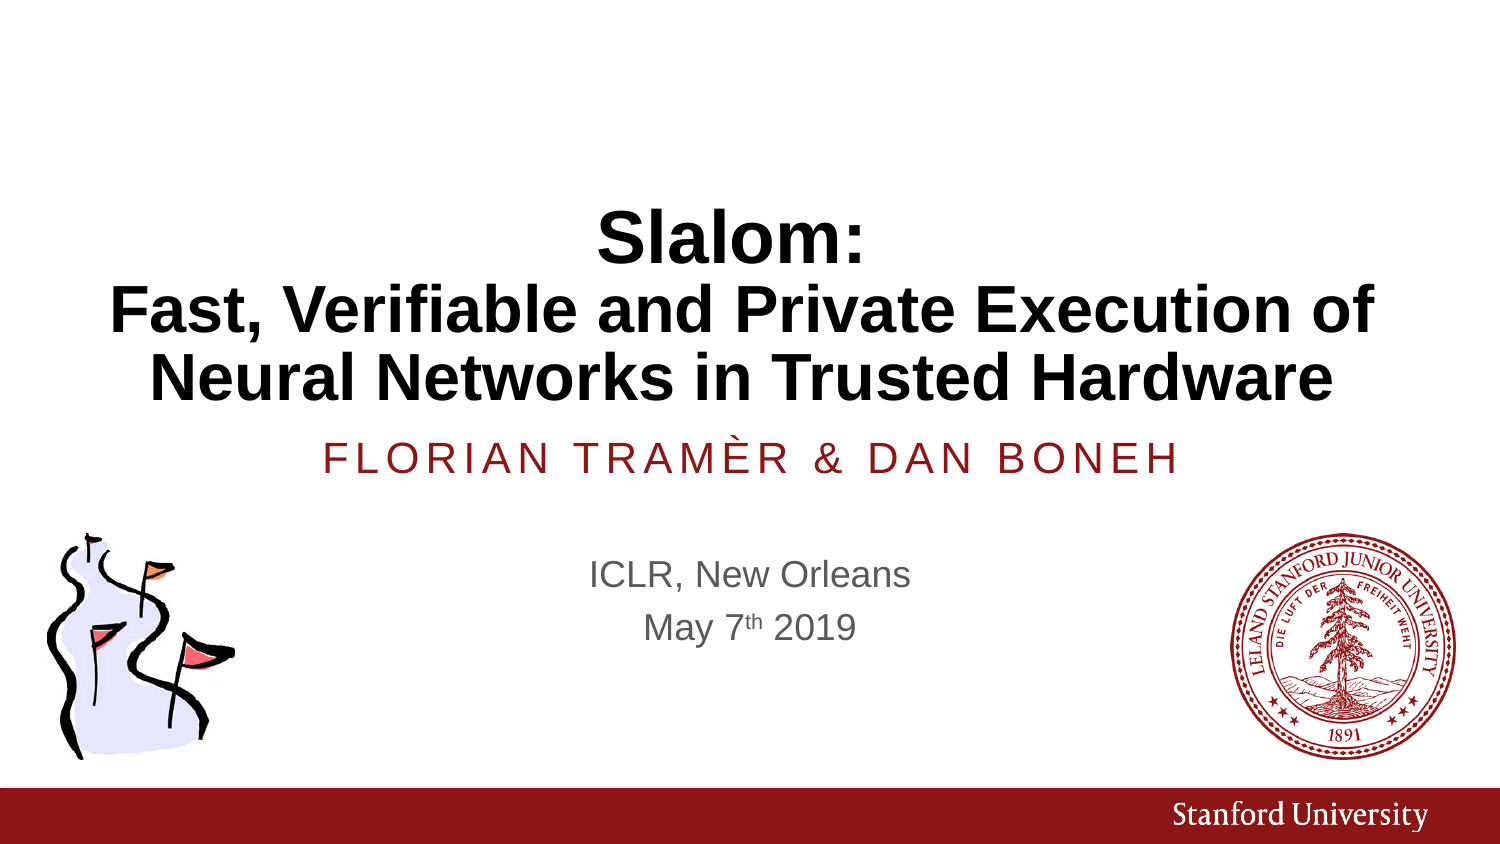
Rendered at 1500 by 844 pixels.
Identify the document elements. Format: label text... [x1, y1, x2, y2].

picture [1229, 533, 1457, 760]
picture [46, 533, 235, 760]
title Slalom: Fast, Verifiable and Private Execution of Neural Networks in Trusted Hardware [75, 169, 1425, 421]
subtitle Florian Tramèr & Dan Boneh [75, 421, 1425, 498]
list ICLR, New Orleans May 7th 2019 [252, 551, 1226, 648]
